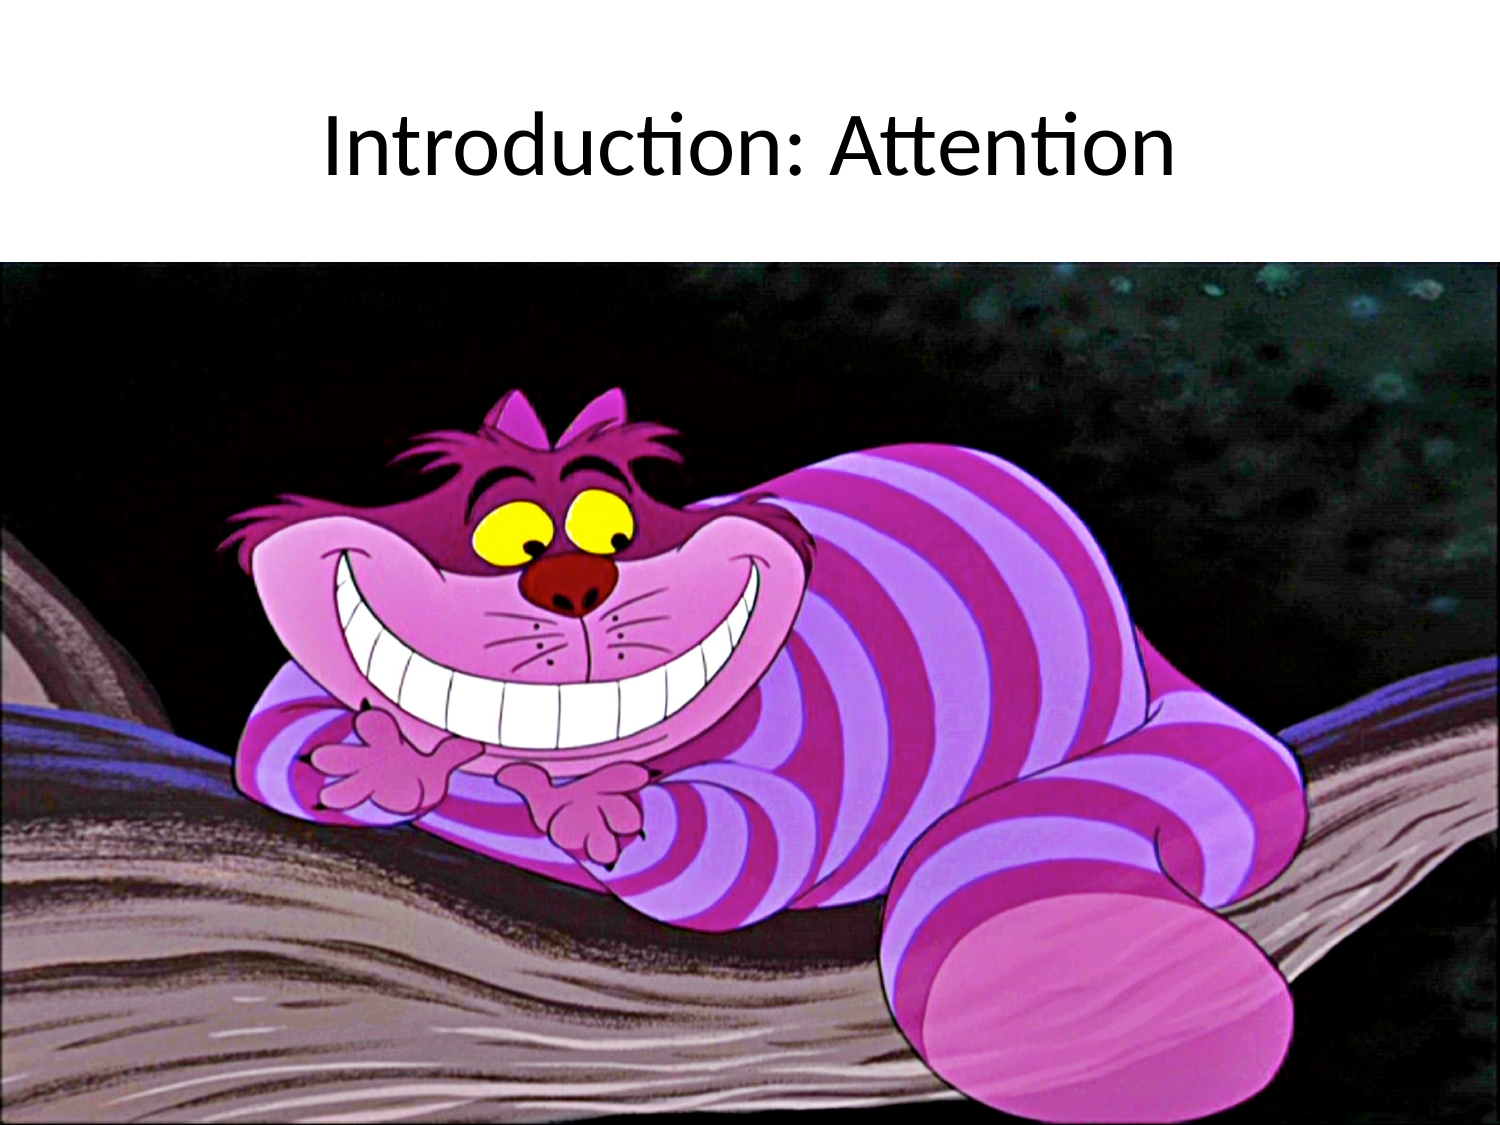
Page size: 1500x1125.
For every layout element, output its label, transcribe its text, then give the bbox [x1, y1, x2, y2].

picture [0, 262, 1500, 1125]
title Introduction: Attention [75, 45, 1425, 233]
